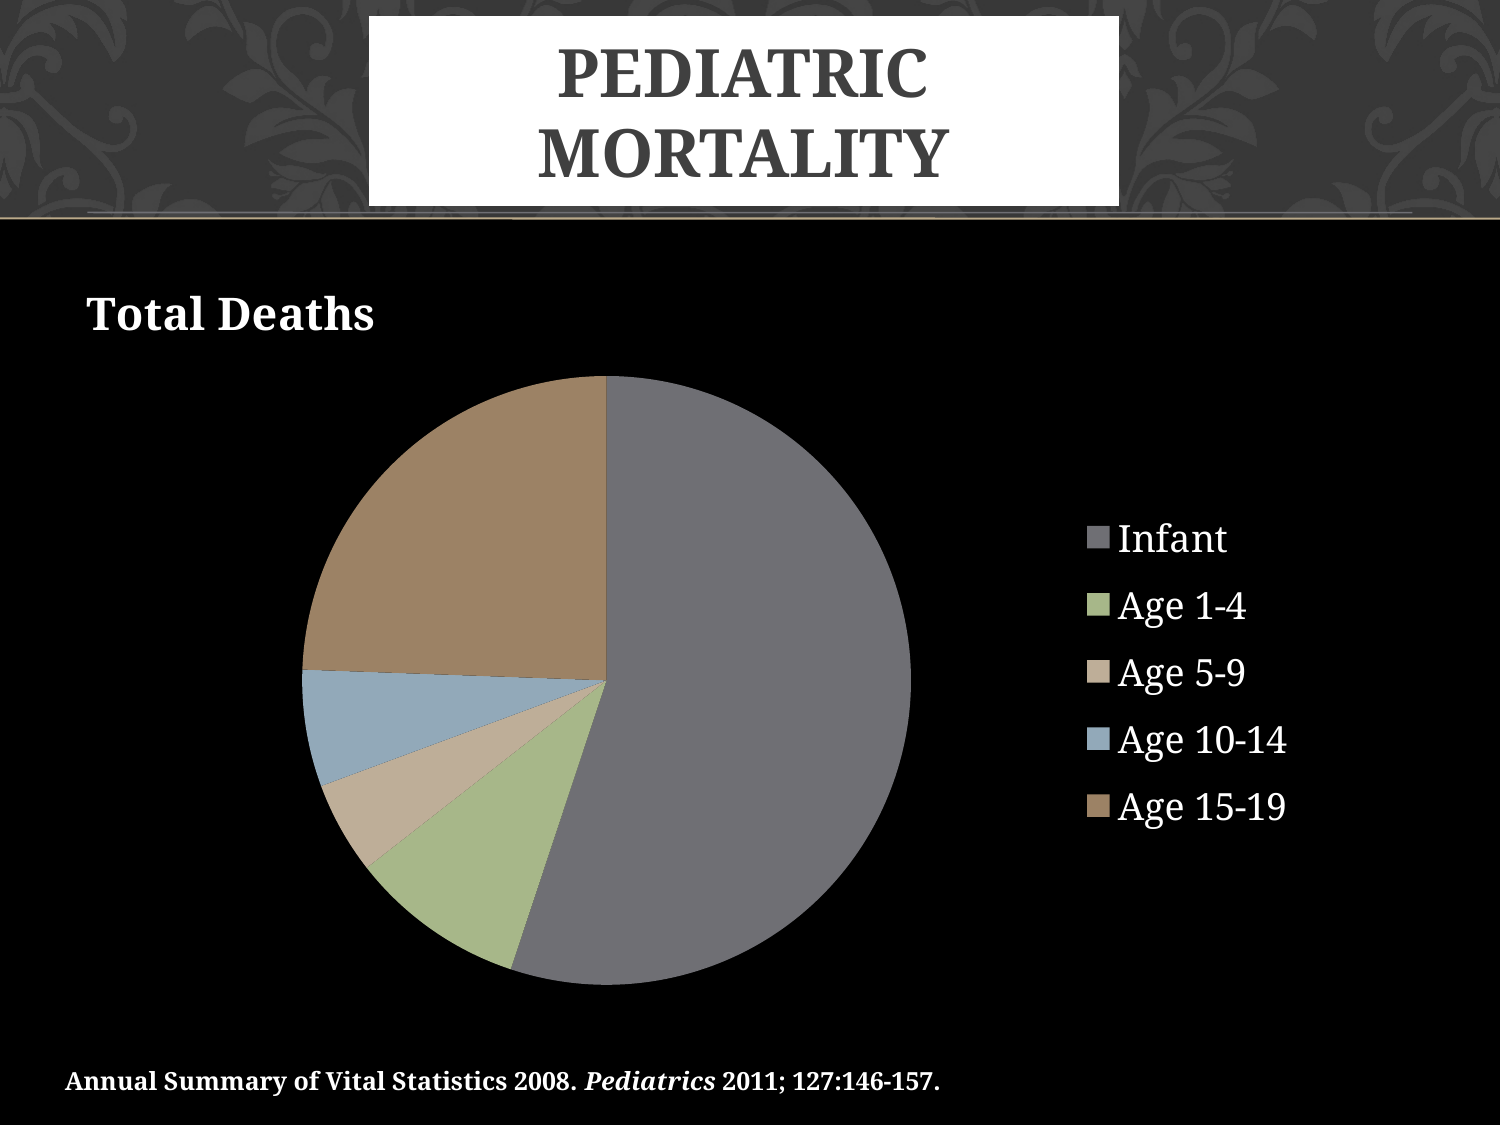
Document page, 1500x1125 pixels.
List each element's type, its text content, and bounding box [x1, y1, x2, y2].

text_box Annual Summary of Vital Statistics 2008. Pediatrics 2011; 127:146-157. [50, 1057, 1000, 1103]
title Pediatric Mortality [369, 16, 1119, 206]
chart [24, 249, 1426, 1001]
